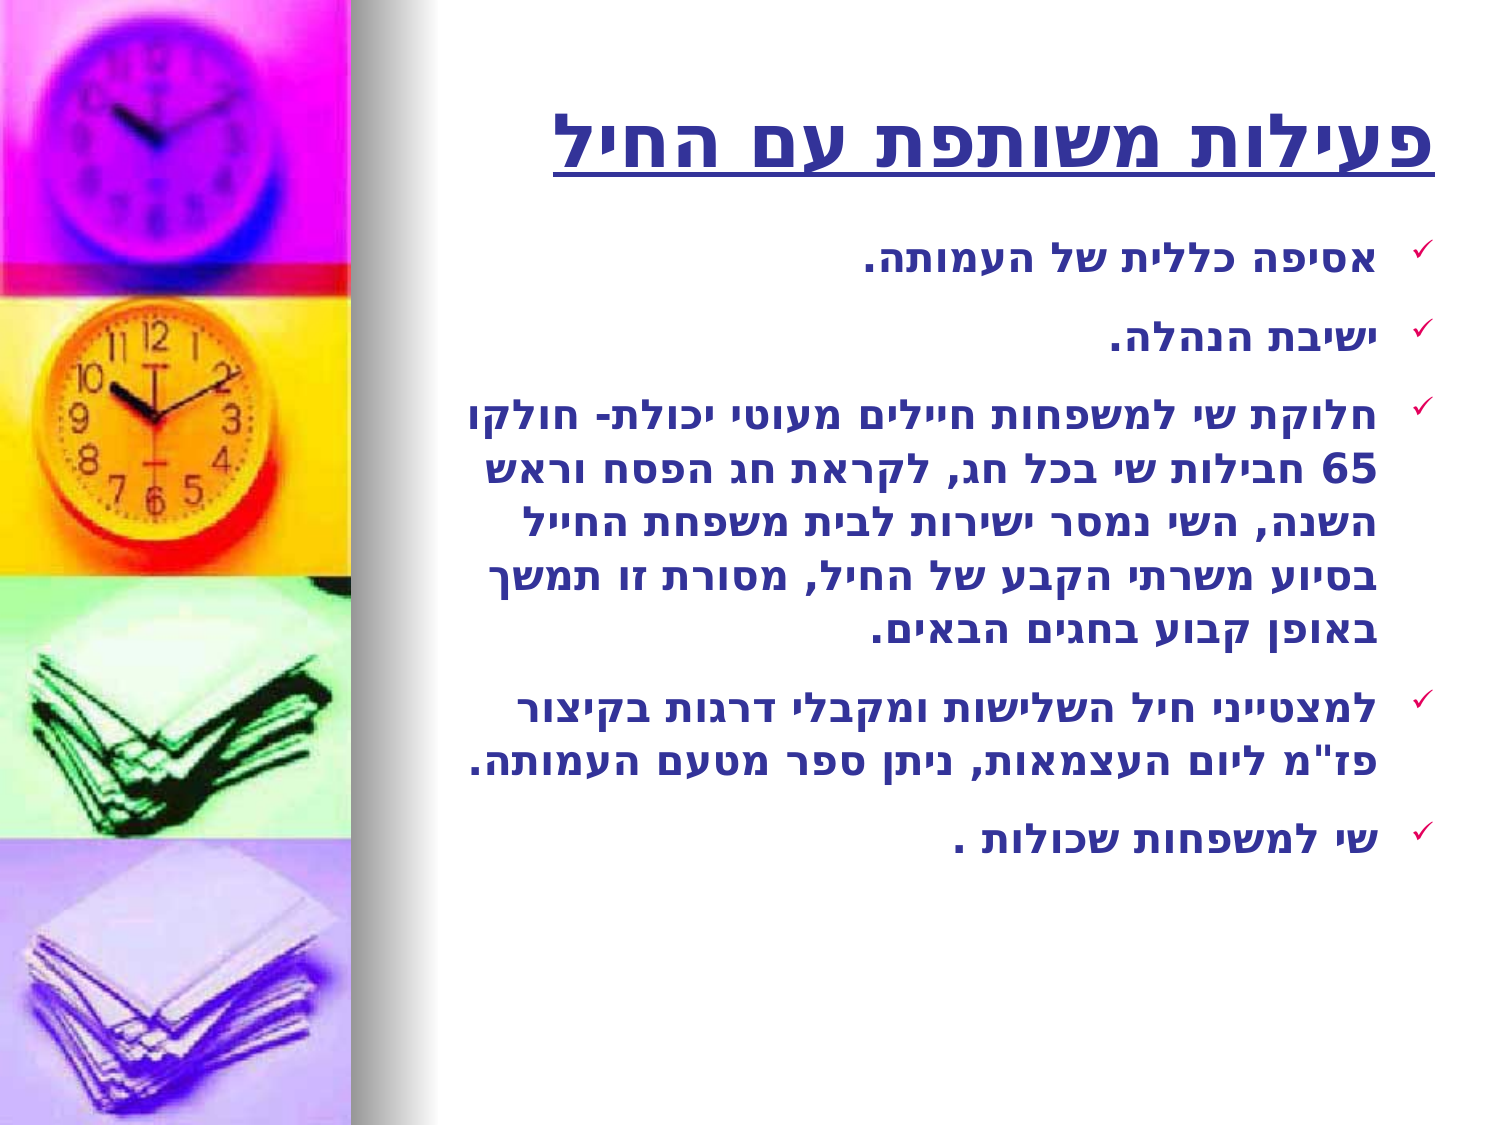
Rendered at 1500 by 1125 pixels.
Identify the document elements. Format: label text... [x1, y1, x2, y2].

title פעילות משותפת עם החיל [399, 37, 1450, 219]
picture [0, 0, 351, 1125]
list אסיפה כללית של העמותה. ישיבת הנהלה. חלוקת שי למשפחות חיילים מעוטי יכולת- חולקו 65 חבילות שי בכל חג, לקראת חג הפסח וראש השנה, השי נמסר ישירות לבית משפחת החייל בסיוע משרתי הקבע של החיל, מסורת זו תמשך באופן קבוע בחגים הבאים. למצטייני חיל השלישות ומקבלי דרגות בקיצור פז"מ ליום העצמאות, ניתן ספר מטעם העמותה. שי למשפחות שכולות . [399, 219, 1450, 1052]
